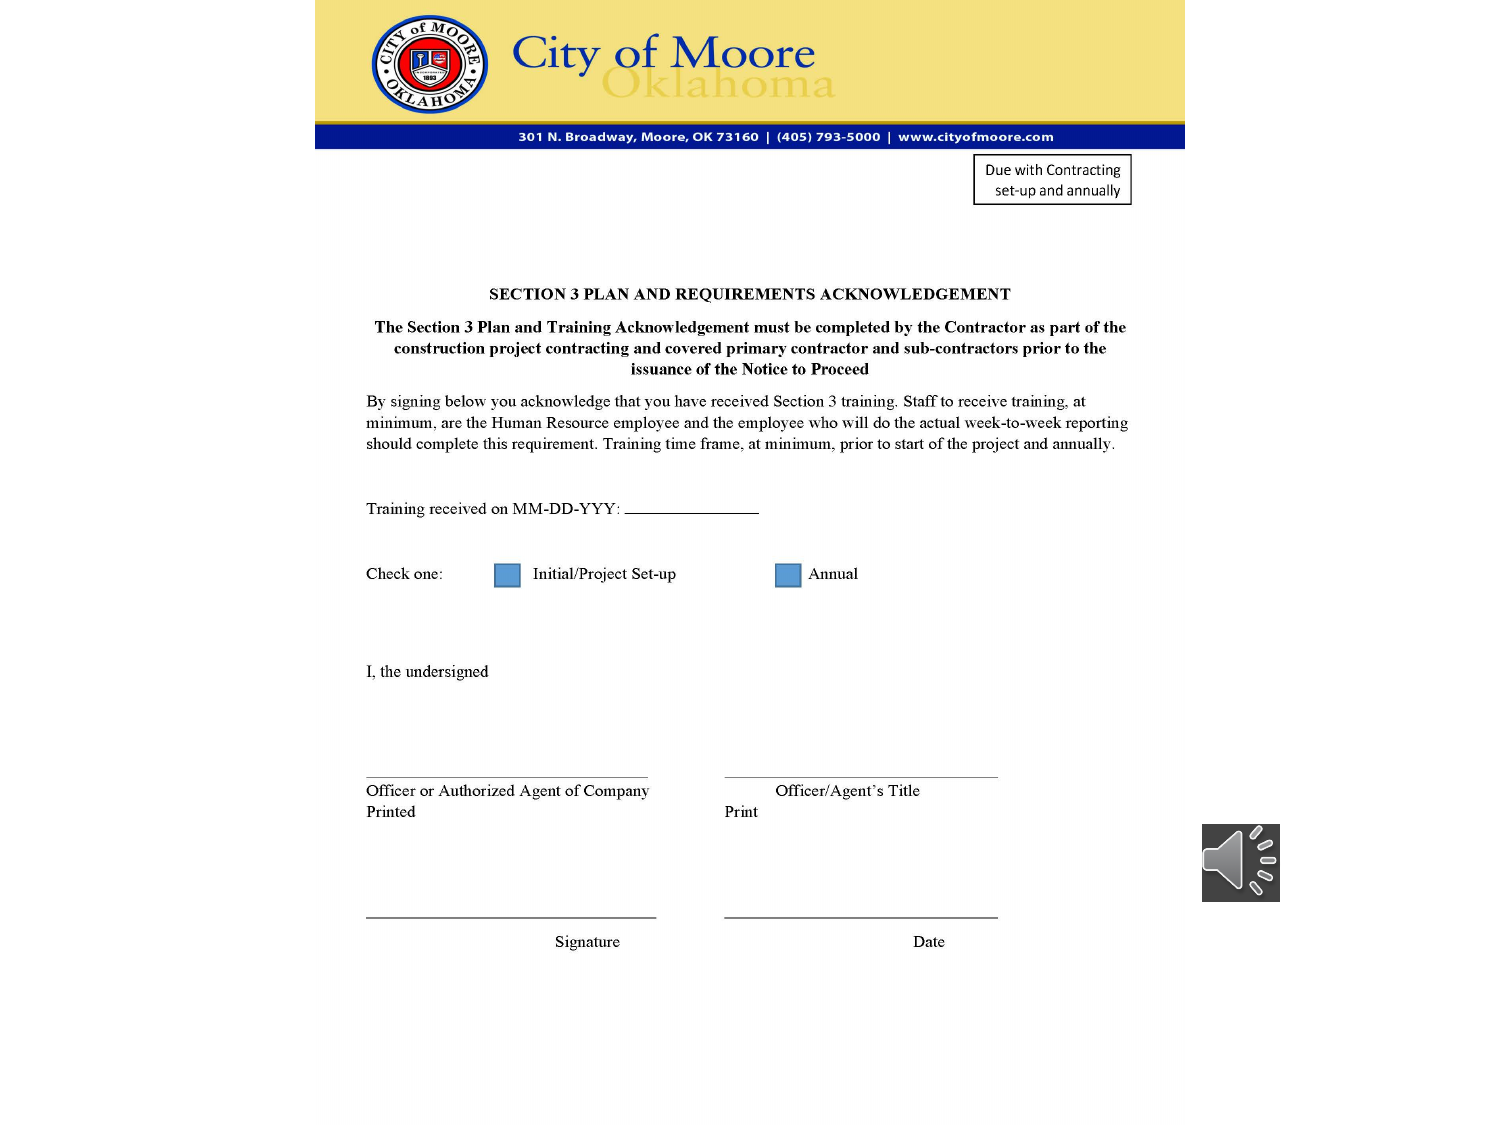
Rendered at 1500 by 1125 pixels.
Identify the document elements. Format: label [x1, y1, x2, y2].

picture [1200, 822, 1282, 904]
picture [315, 0, 1185, 1125]
